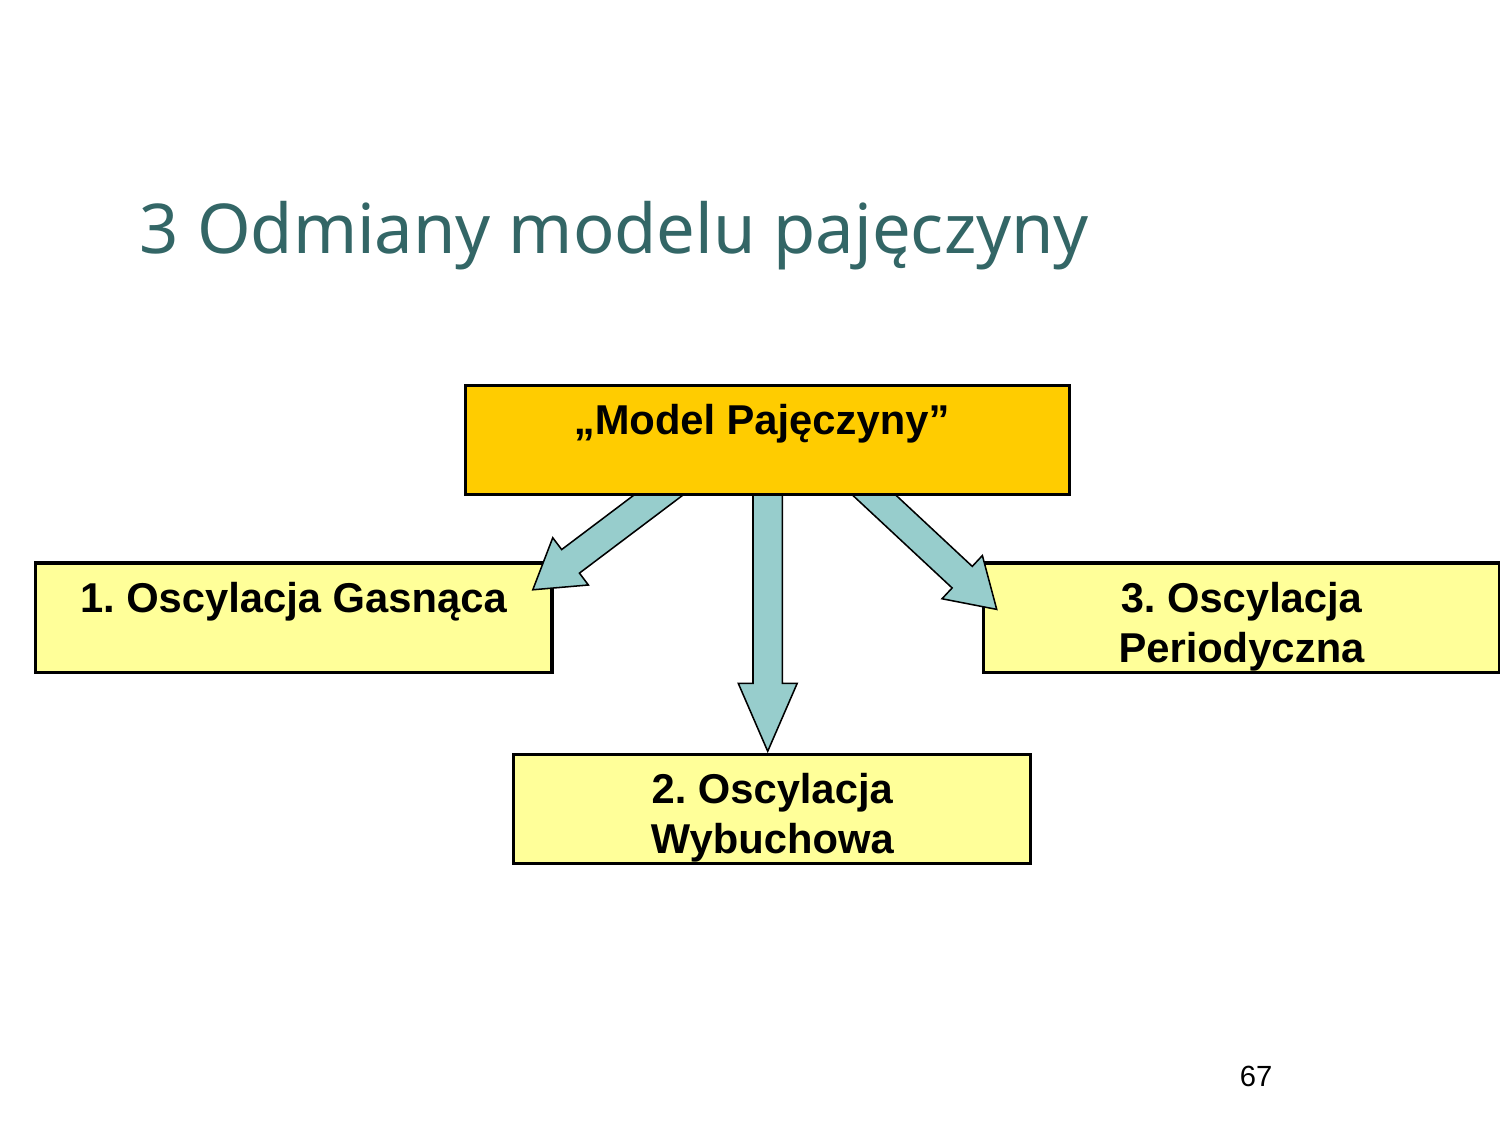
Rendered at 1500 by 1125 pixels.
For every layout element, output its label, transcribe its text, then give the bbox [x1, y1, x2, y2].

text_box 2. Oscylacja Wybuchowa [513, 754, 1031, 864]
text_box [738, 495, 798, 752]
text_box [532, 495, 684, 590]
text_box 3 Odmiany modelu pajęczyny [124, 87, 1388, 275]
text_box „Model Pajęczyny” [465, 385, 1070, 495]
text_box 67 [1125, 1049, 1388, 1125]
text_box 3. Oscylacja Periodyczna [1388, 562, 1500, 673]
text_box 1. Oscylacja Gasnąca [35, 562, 552, 673]
text_box [124, 312, 1388, 975]
